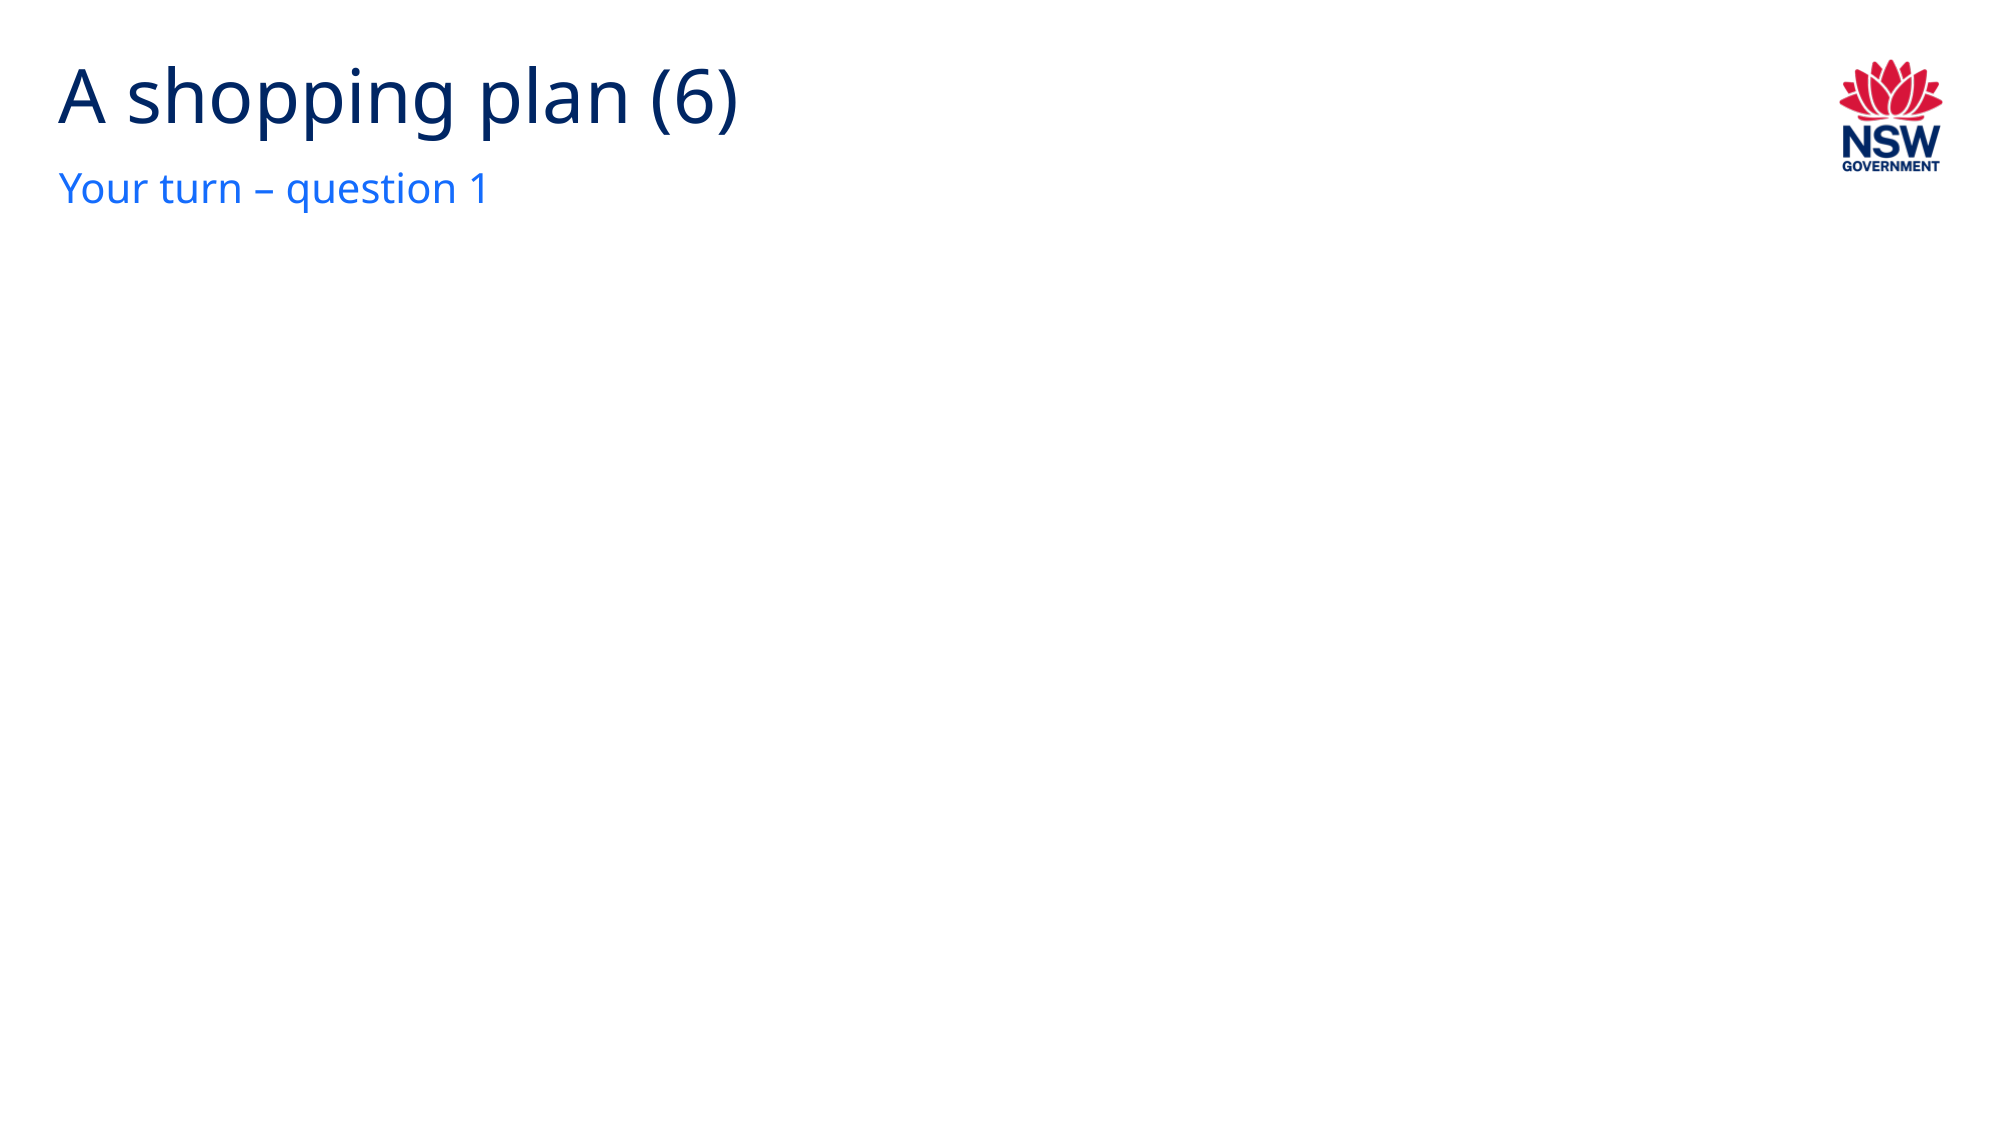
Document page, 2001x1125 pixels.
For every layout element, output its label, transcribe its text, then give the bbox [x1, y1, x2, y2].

list Your turn – question 1 [59, 161, 1713, 212]
title A shopping plan (6) [59, 59, 1713, 149]
picture [1839, 59, 1943, 172]
